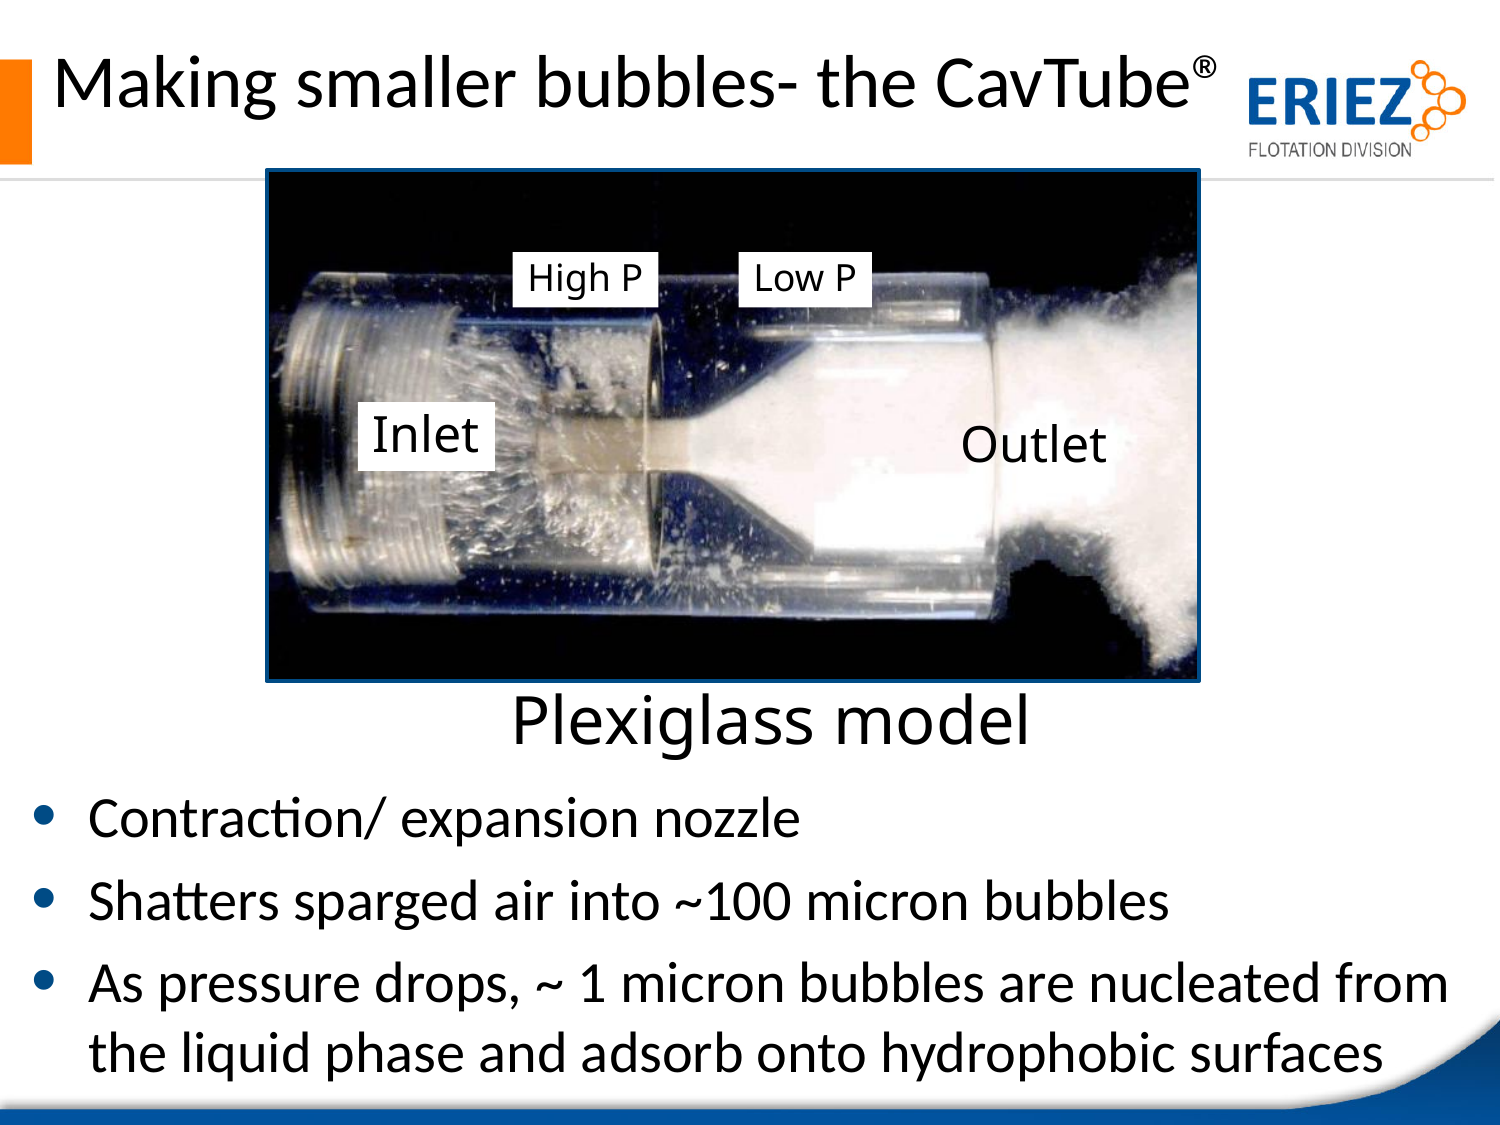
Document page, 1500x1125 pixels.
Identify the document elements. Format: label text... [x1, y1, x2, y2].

picture [0, 0, 1500, 1125]
text_box Making smaller bubbles- the CavTube® [37, 0, 1500, 156]
text_box Plexiglass model [495, 687, 1048, 767]
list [268, 171, 1198, 680]
text_box Contraction/ expansion nozzle Shatters sparged air into ~100 micron bubbles As pressure drops, ~ 1 micron bubbles are nucleated from the liquid phase and adsorb onto hydrophobic surfaces [17, 772, 1488, 1101]
